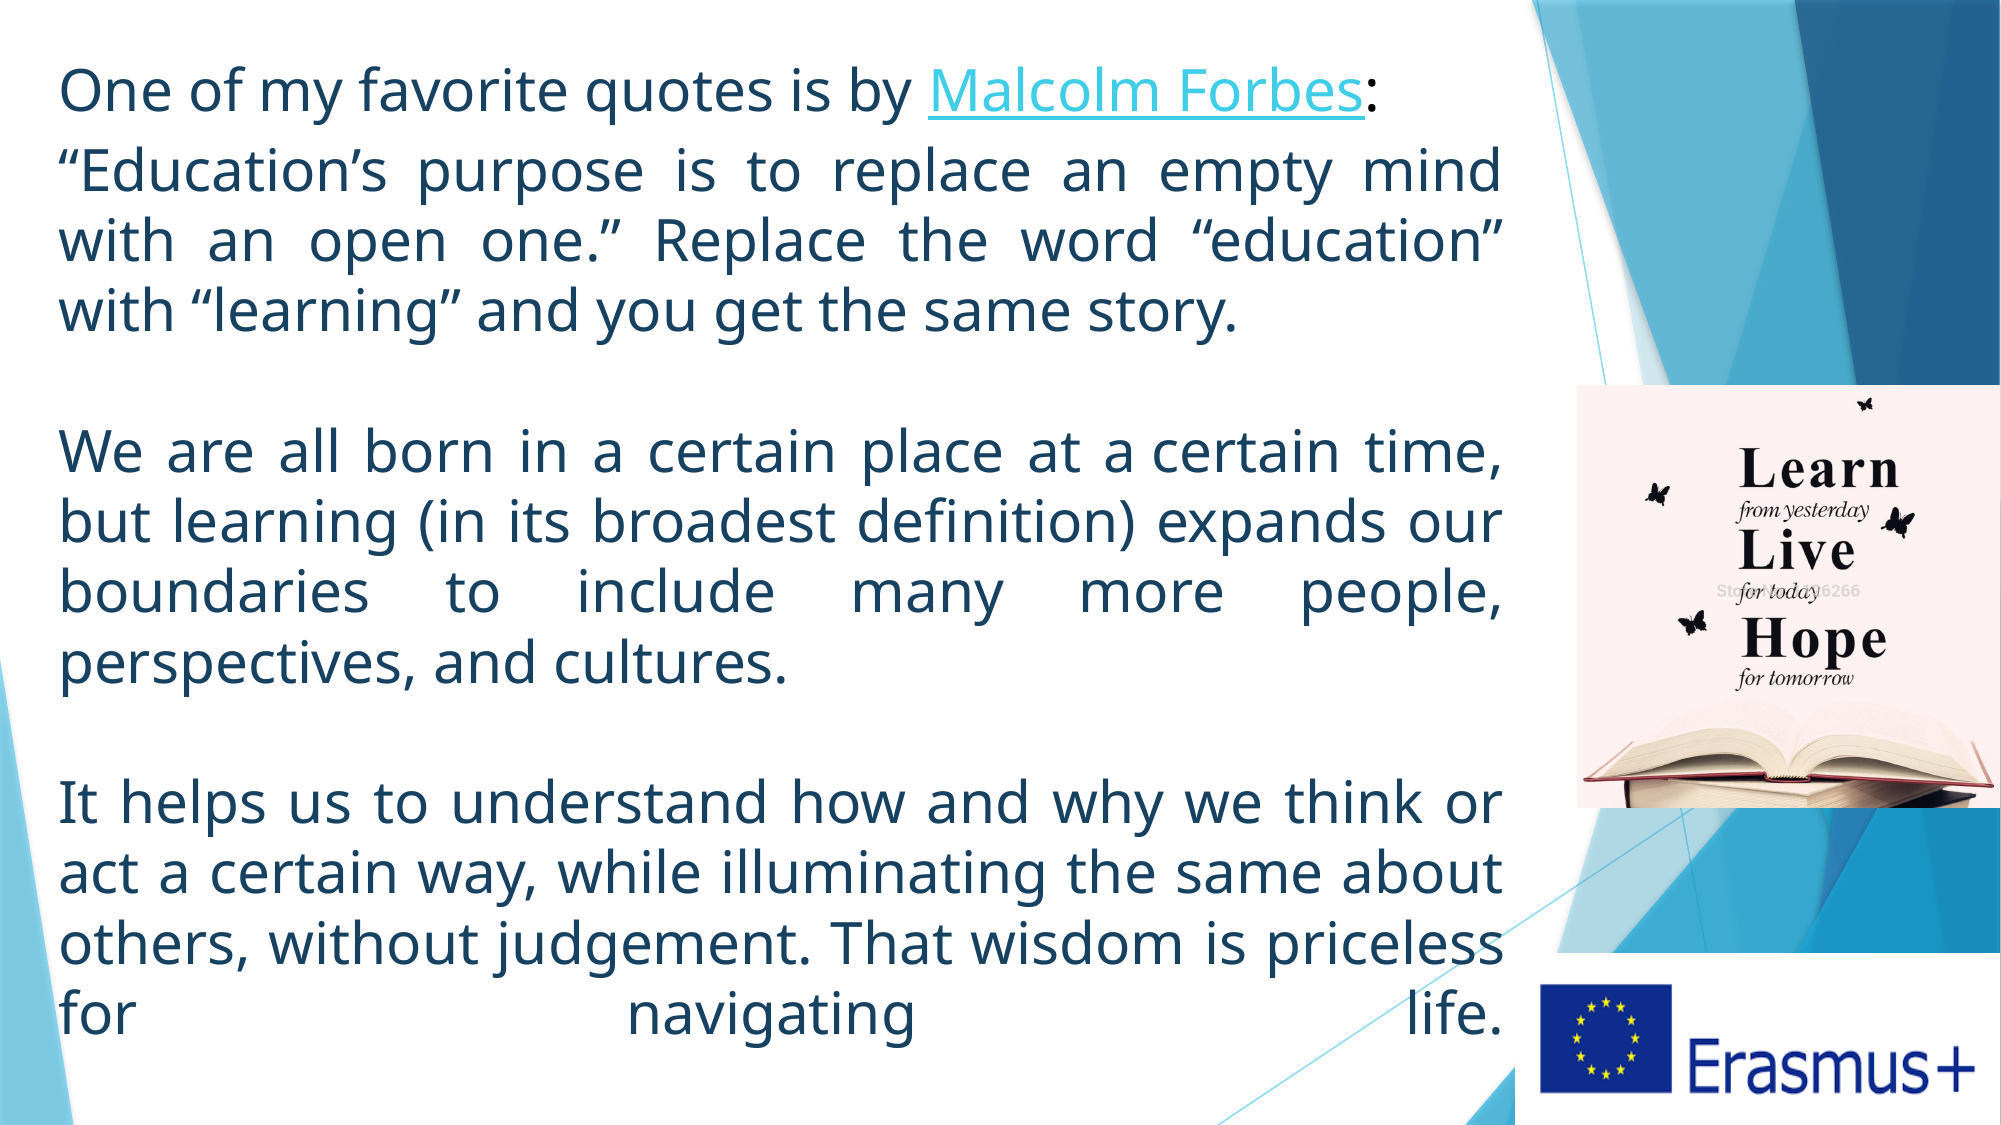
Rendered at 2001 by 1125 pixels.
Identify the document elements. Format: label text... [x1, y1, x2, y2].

picture [1514, 953, 2000, 1125]
picture [1577, 384, 2000, 809]
text_box One of my favorite quotes is by Malcolm Forbes: “Education’s purpose is to replace an empty mind with an open one.” Replace the word “education” with “learning” and you get the same story. We are all born in a certain place at a certain time, but learning (in its broadest definition) expands our boundaries to include many more people, perspectives, and cultures. It helps us to understand how and why we think or act a certain way, while illuminating the same about others, without judgement. That wisdom is priceless for navigating life. [43, 45, 1521, 1094]
